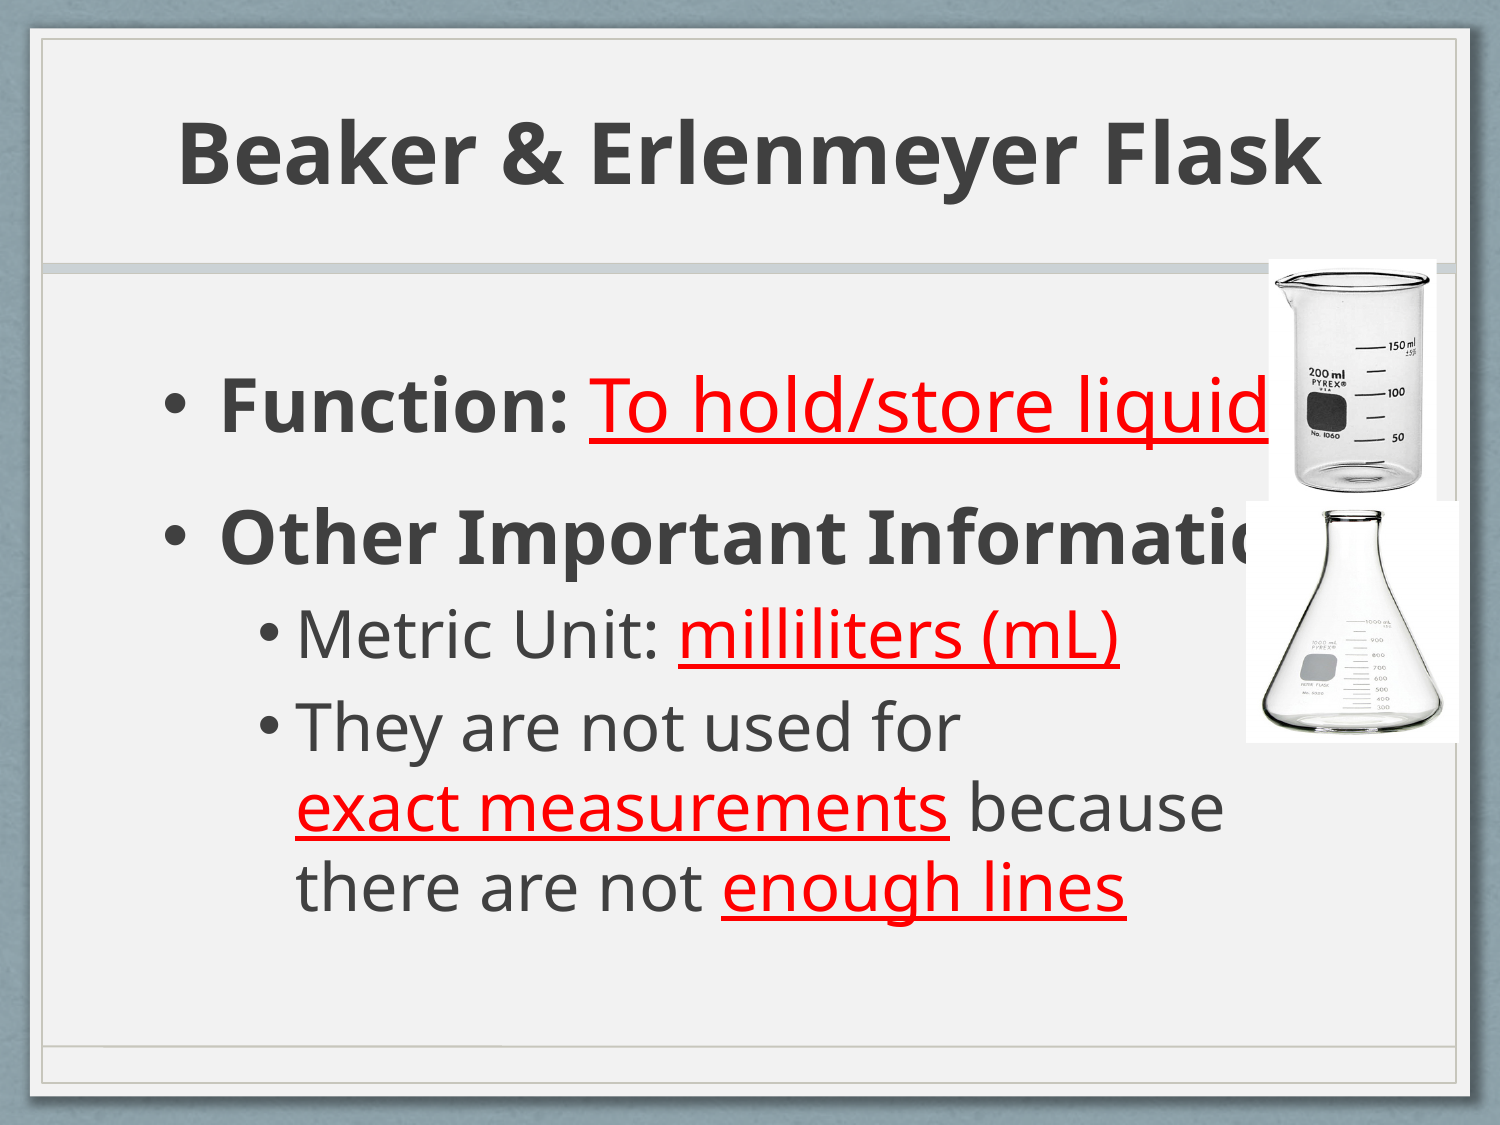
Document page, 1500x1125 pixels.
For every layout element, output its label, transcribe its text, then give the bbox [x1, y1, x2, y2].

title Beaker & Erlenmeyer Flask [147, 40, 1353, 260]
list Function: To hold/store liquid Other Important Information Metric Unit: milliliters (mL) They are not used for exact measurements because there are not enough lines [147, 350, 1353, 995]
picture [1245, 259, 1460, 744]
